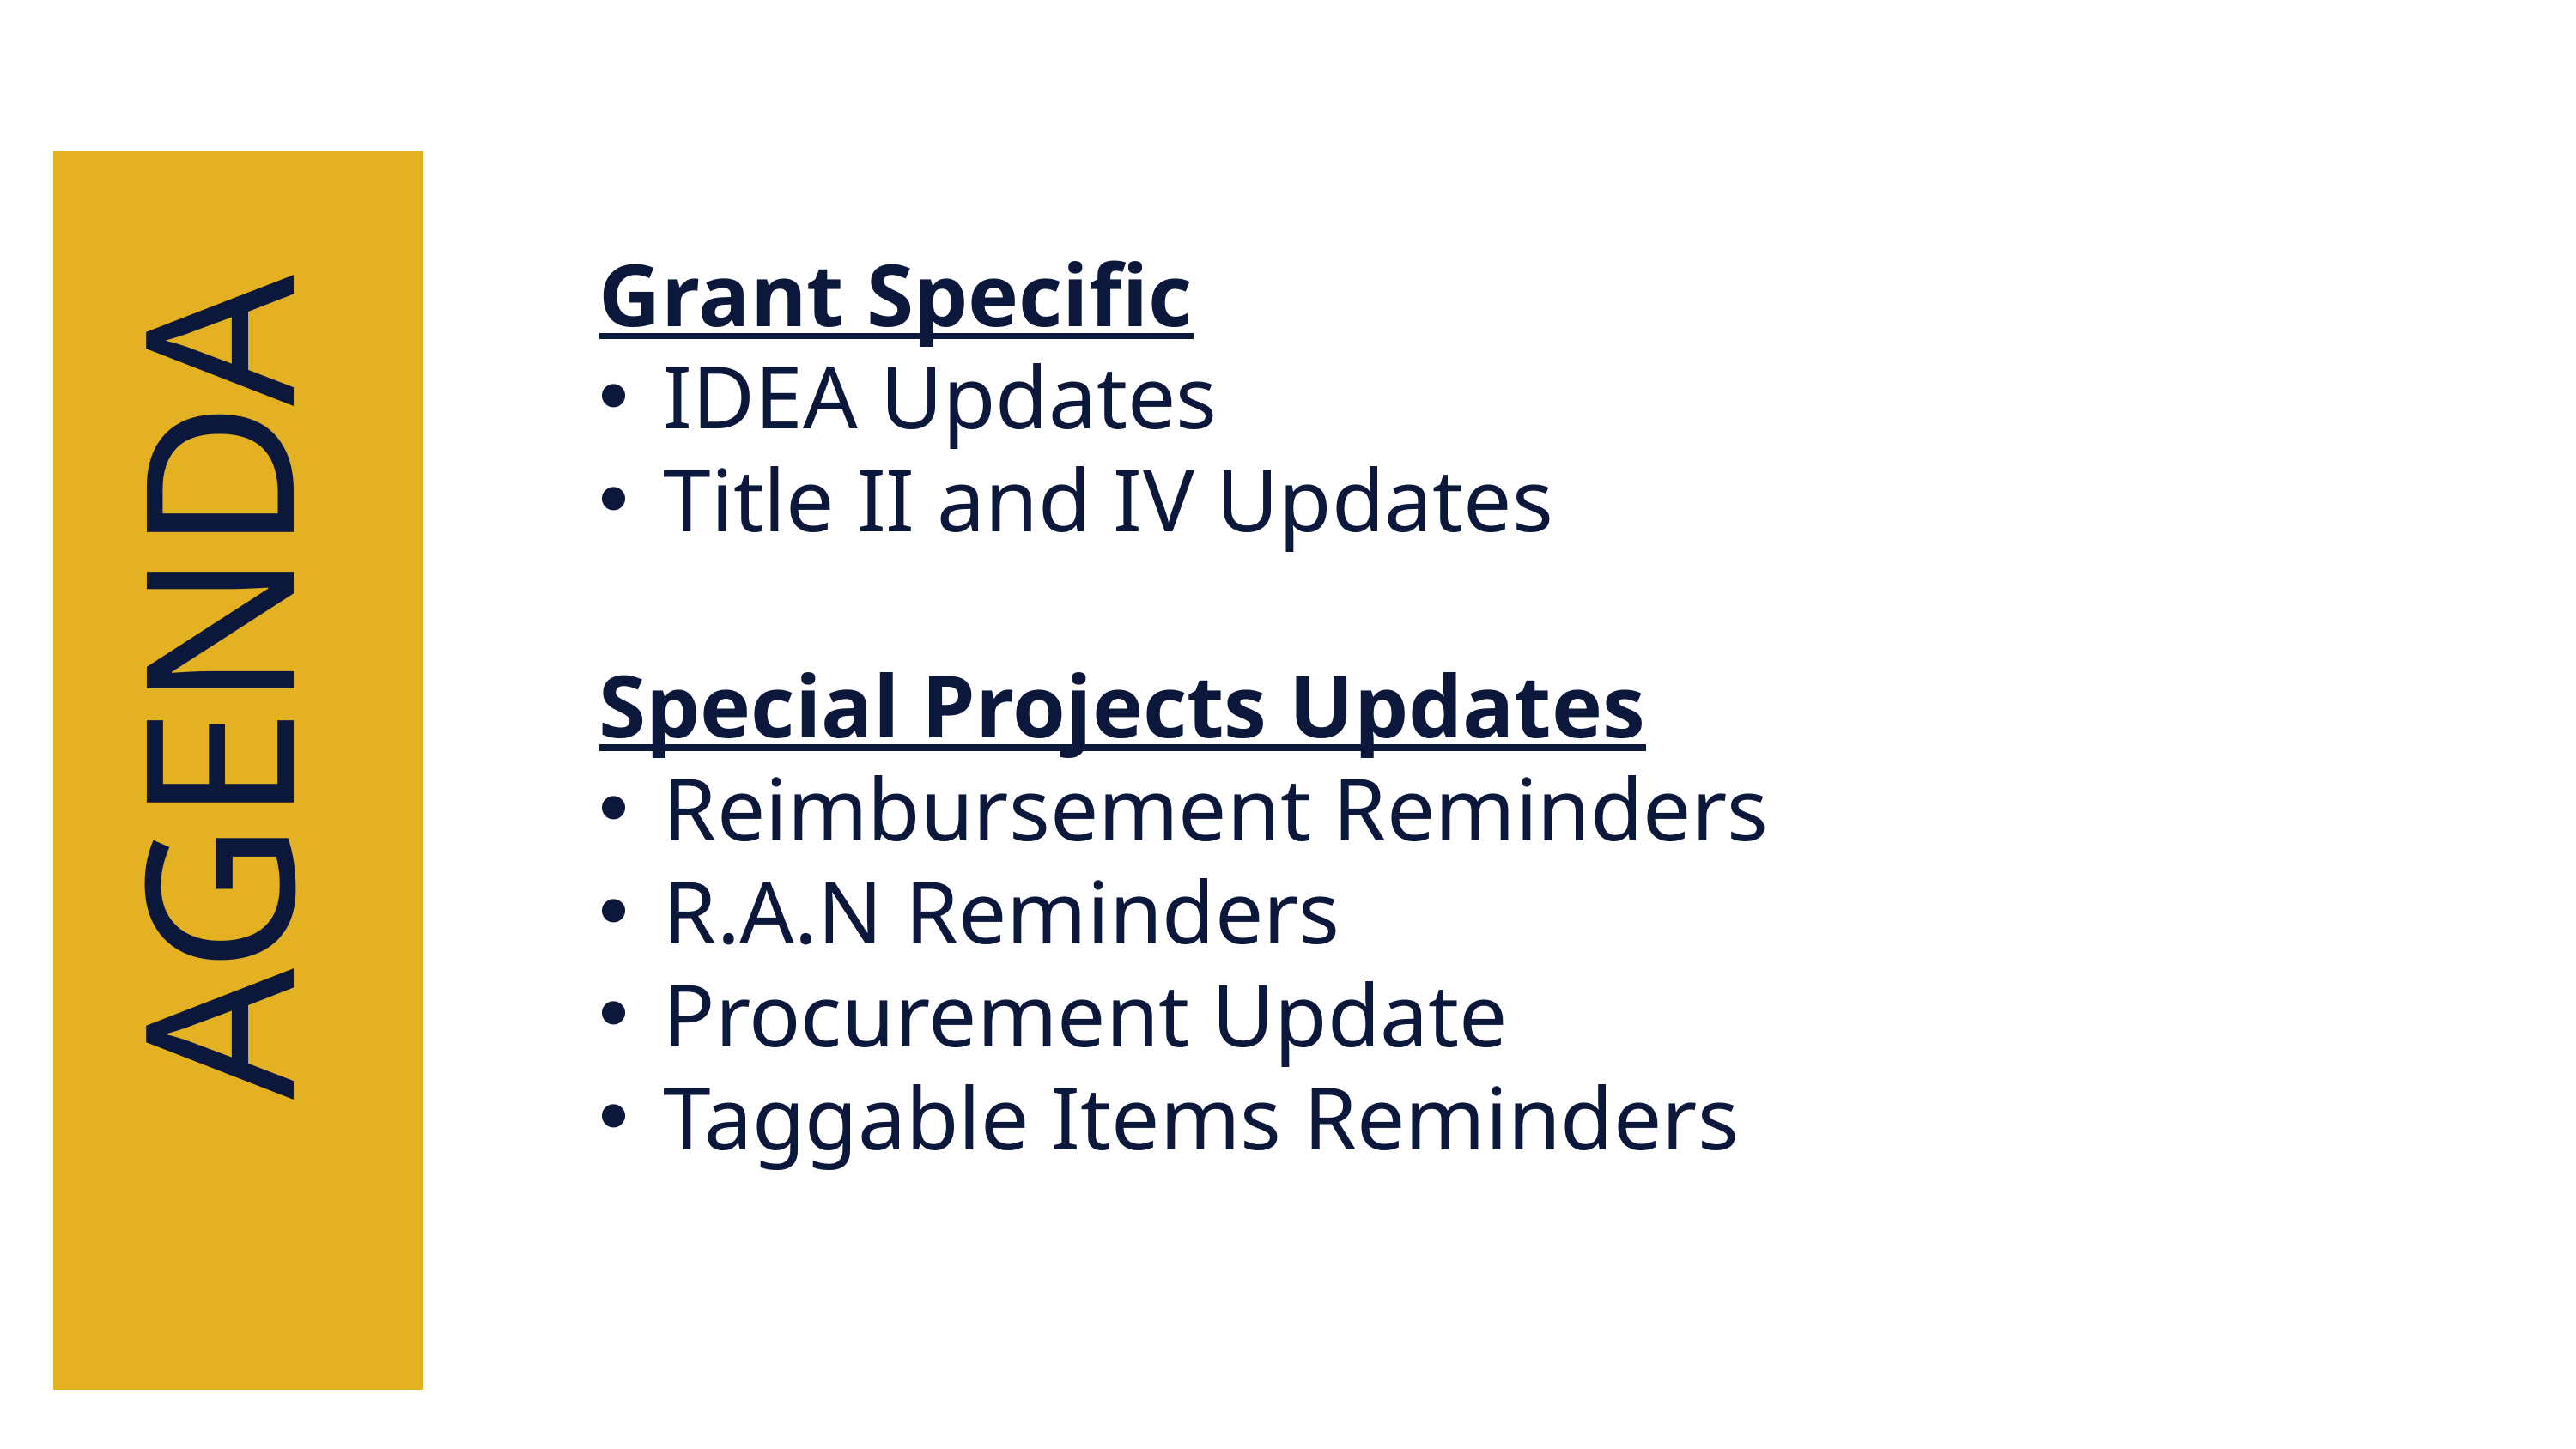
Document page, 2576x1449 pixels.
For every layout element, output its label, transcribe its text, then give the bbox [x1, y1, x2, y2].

text_box Grant Specific IDEA Updates Title II and IV Updates Special Projects Updates Reimbursement Reminders R.A.N Reminders Procurement Update Taggable Items Reminders [598, 239, 1888, 1270]
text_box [52, 130, 423, 1391]
text_box AGENDA [142, 0, 529, 1100]
